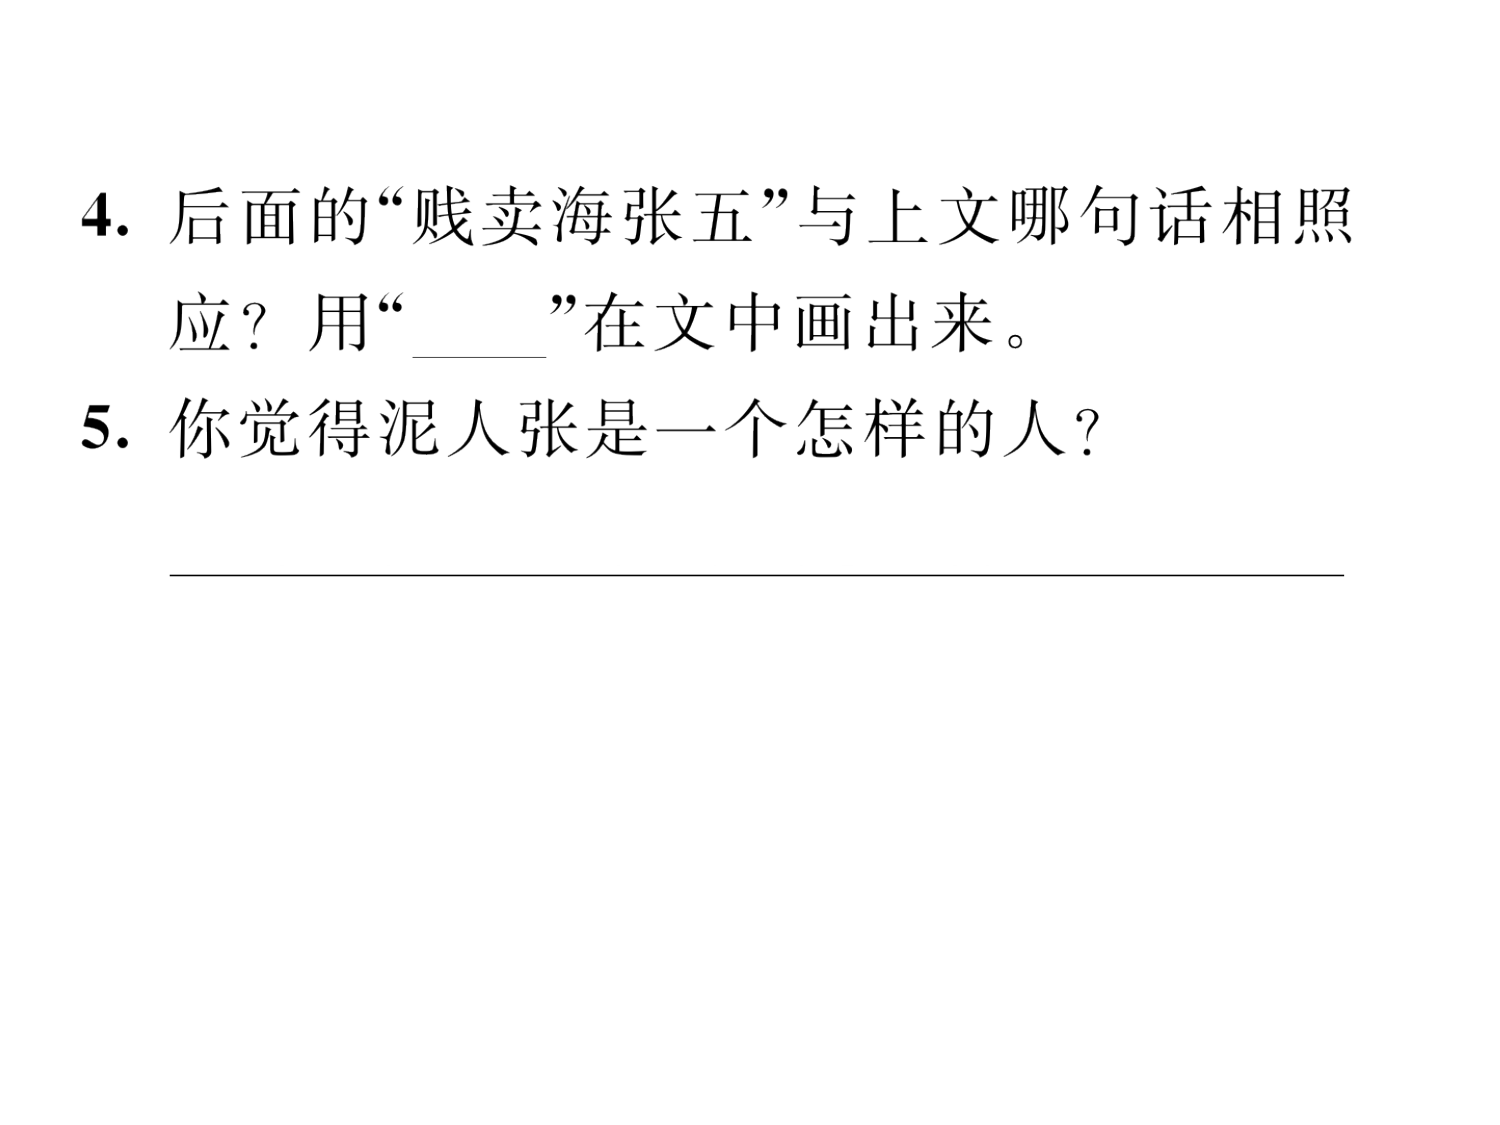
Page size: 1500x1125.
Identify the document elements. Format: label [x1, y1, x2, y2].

picture [76, 160, 1494, 588]
